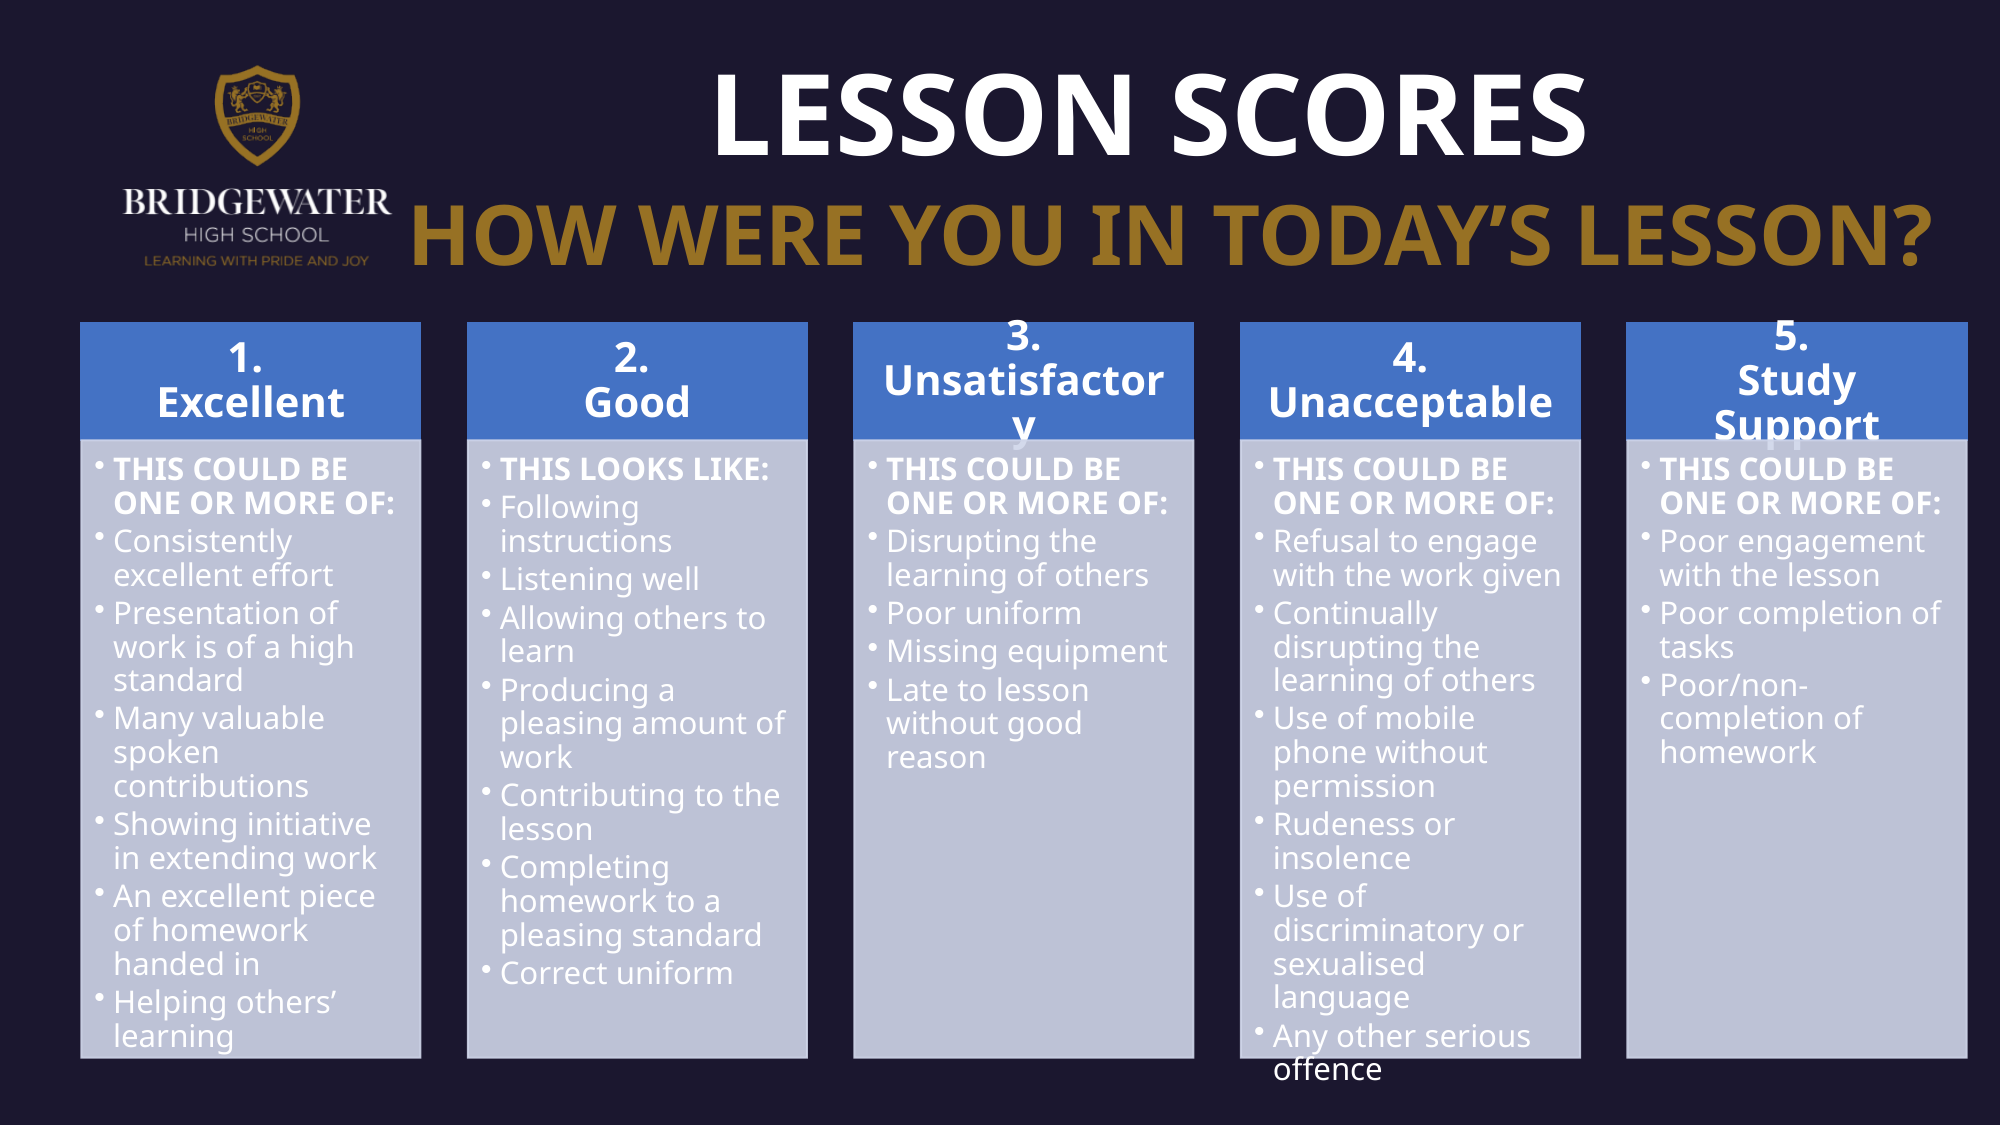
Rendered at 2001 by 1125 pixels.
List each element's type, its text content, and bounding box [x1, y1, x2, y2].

title LESSON SCORES [399, 37, 1900, 167]
text_box HOW WERE YOU IN TODAY’S LESSON? [244, 167, 2000, 290]
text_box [80, 317, 1968, 1064]
